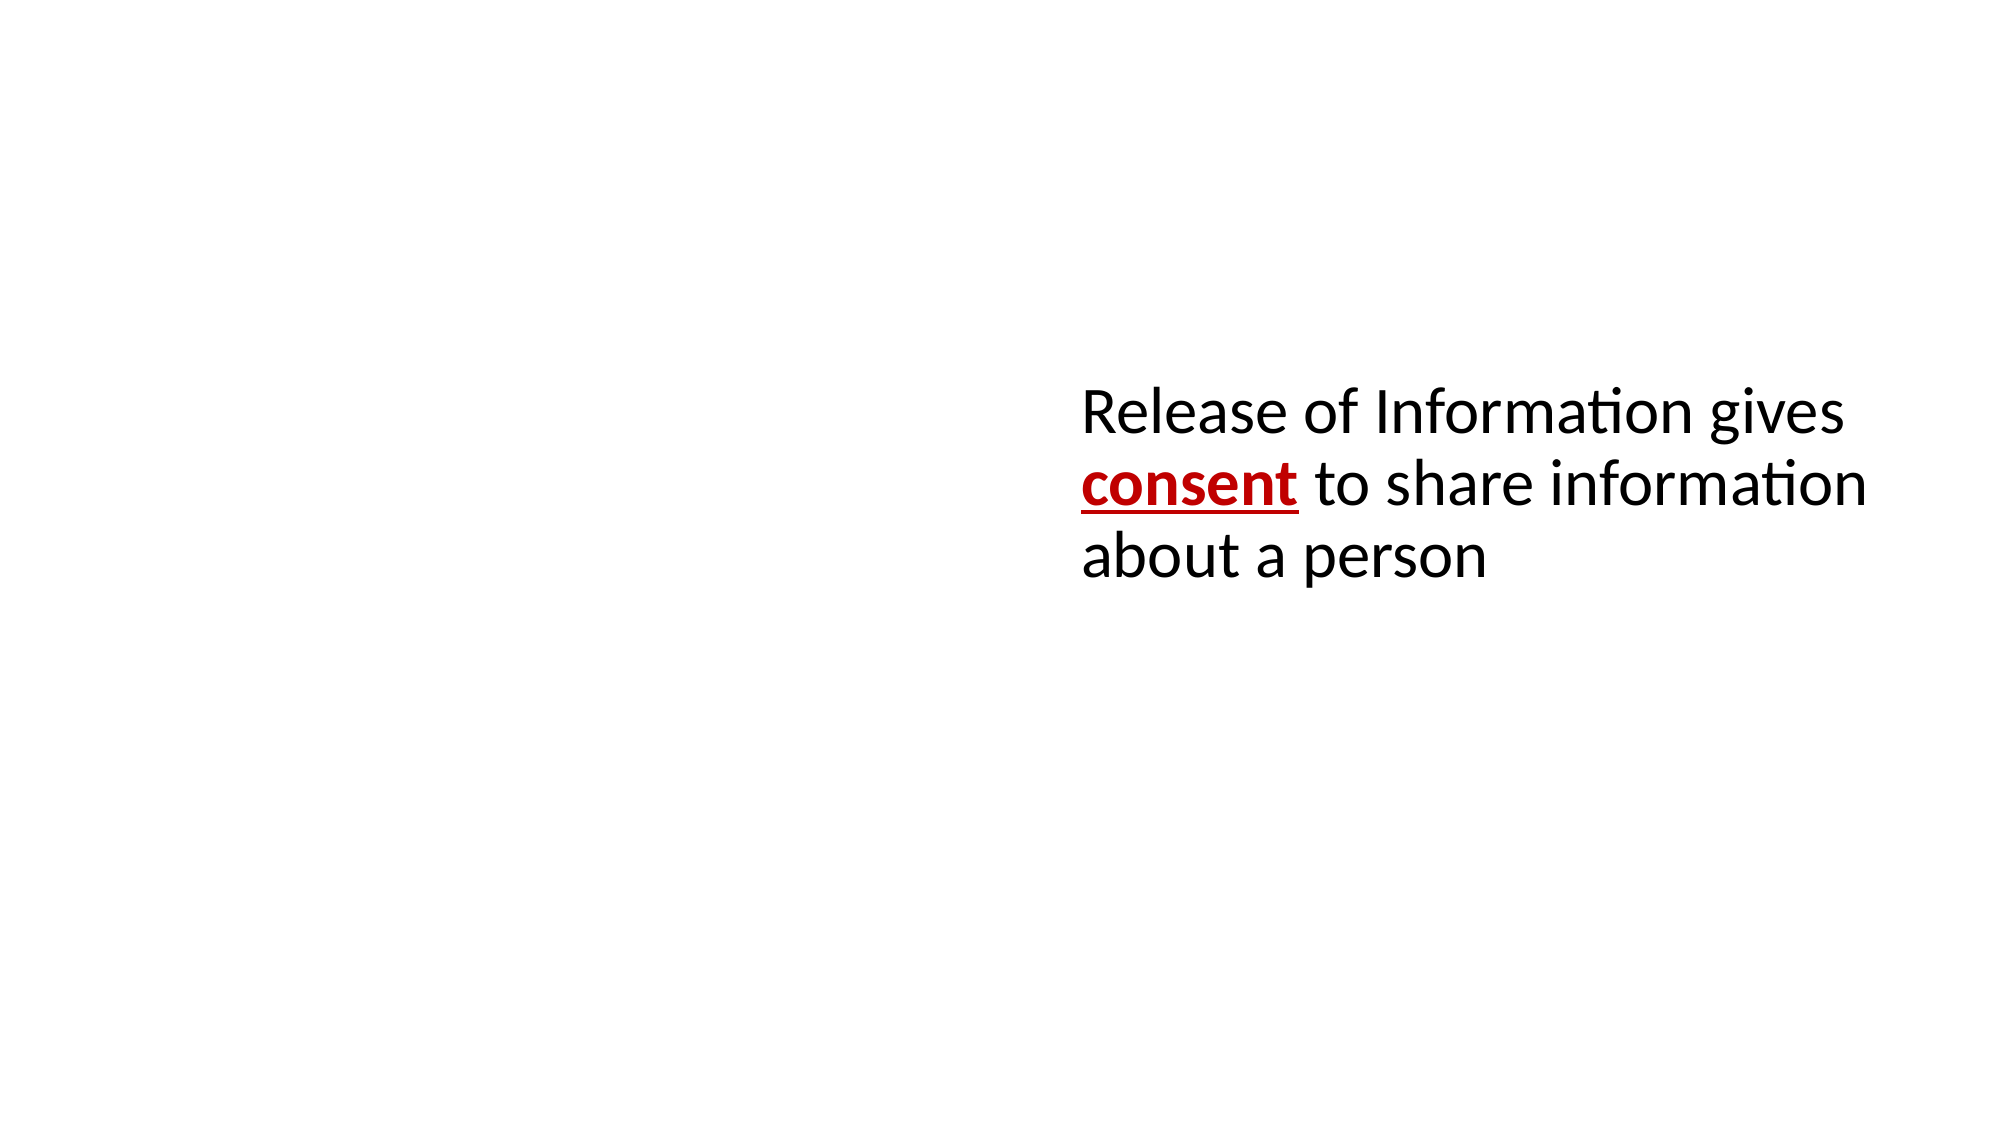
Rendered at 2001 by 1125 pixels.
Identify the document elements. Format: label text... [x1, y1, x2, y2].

list Release of Information gives consent to share information about a person [1066, 81, 1925, 1125]
